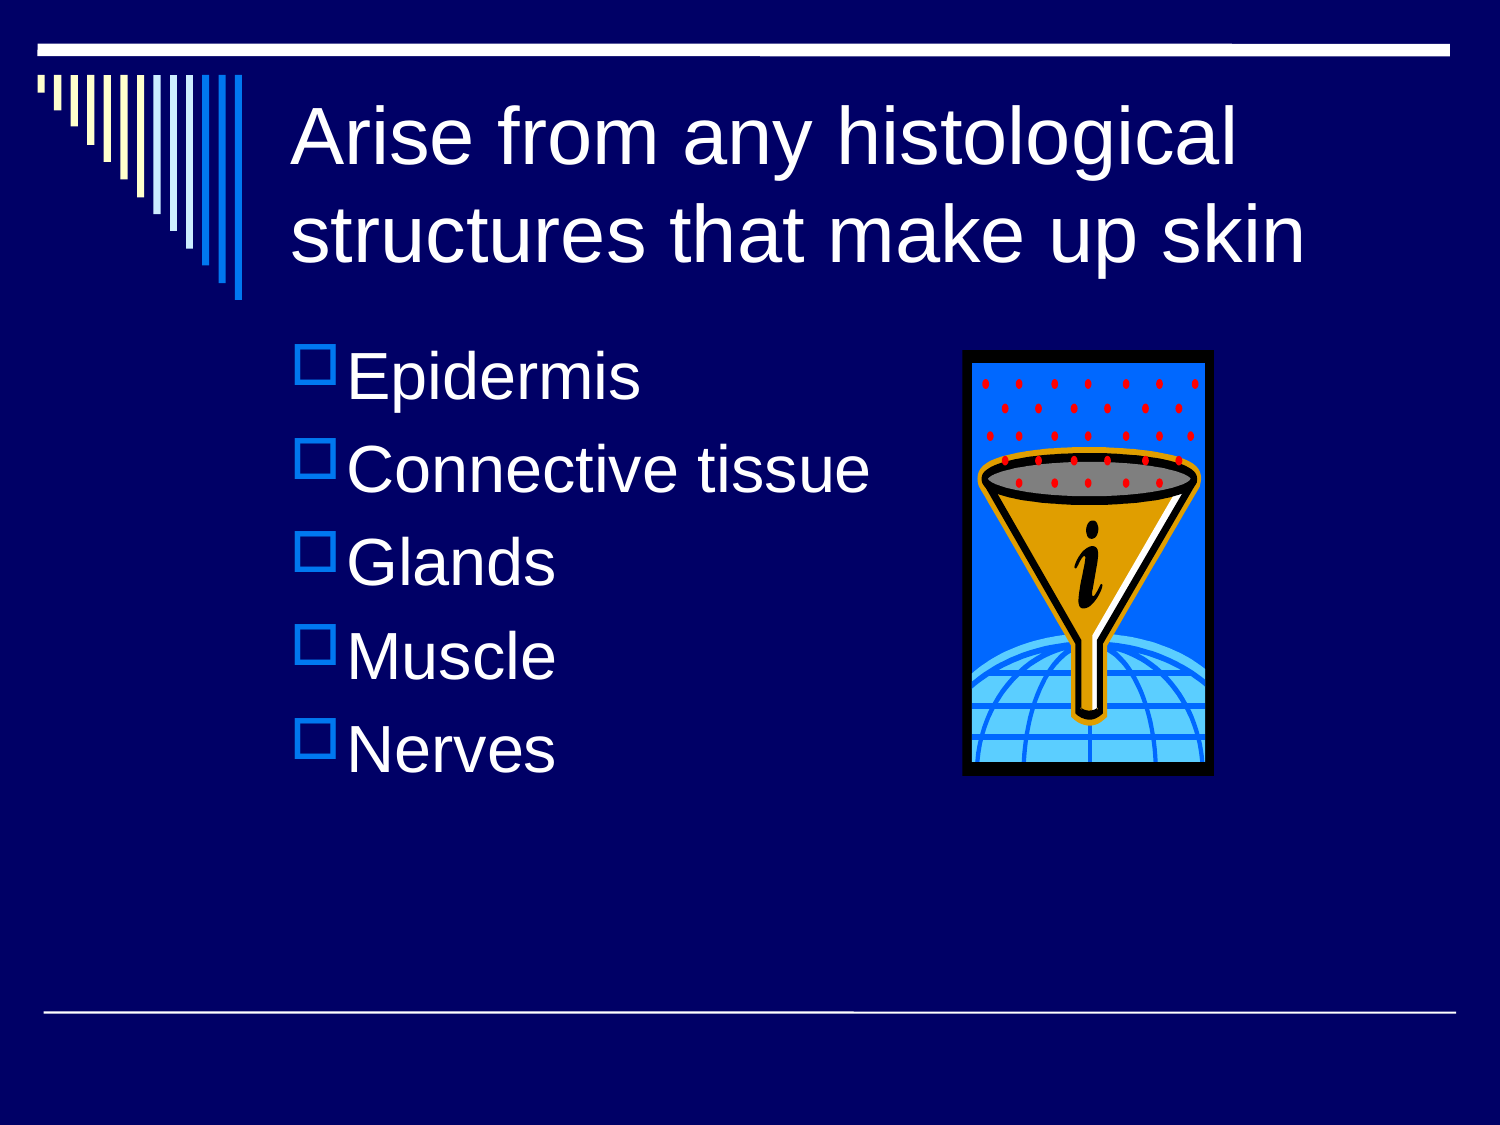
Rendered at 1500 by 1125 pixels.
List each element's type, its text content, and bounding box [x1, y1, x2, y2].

title Arise from any histological structures that make up skin [274, 74, 1426, 288]
list Epidermis Connective tissue Glands Muscle Nerves [274, 324, 928, 1001]
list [962, 349, 1215, 776]
